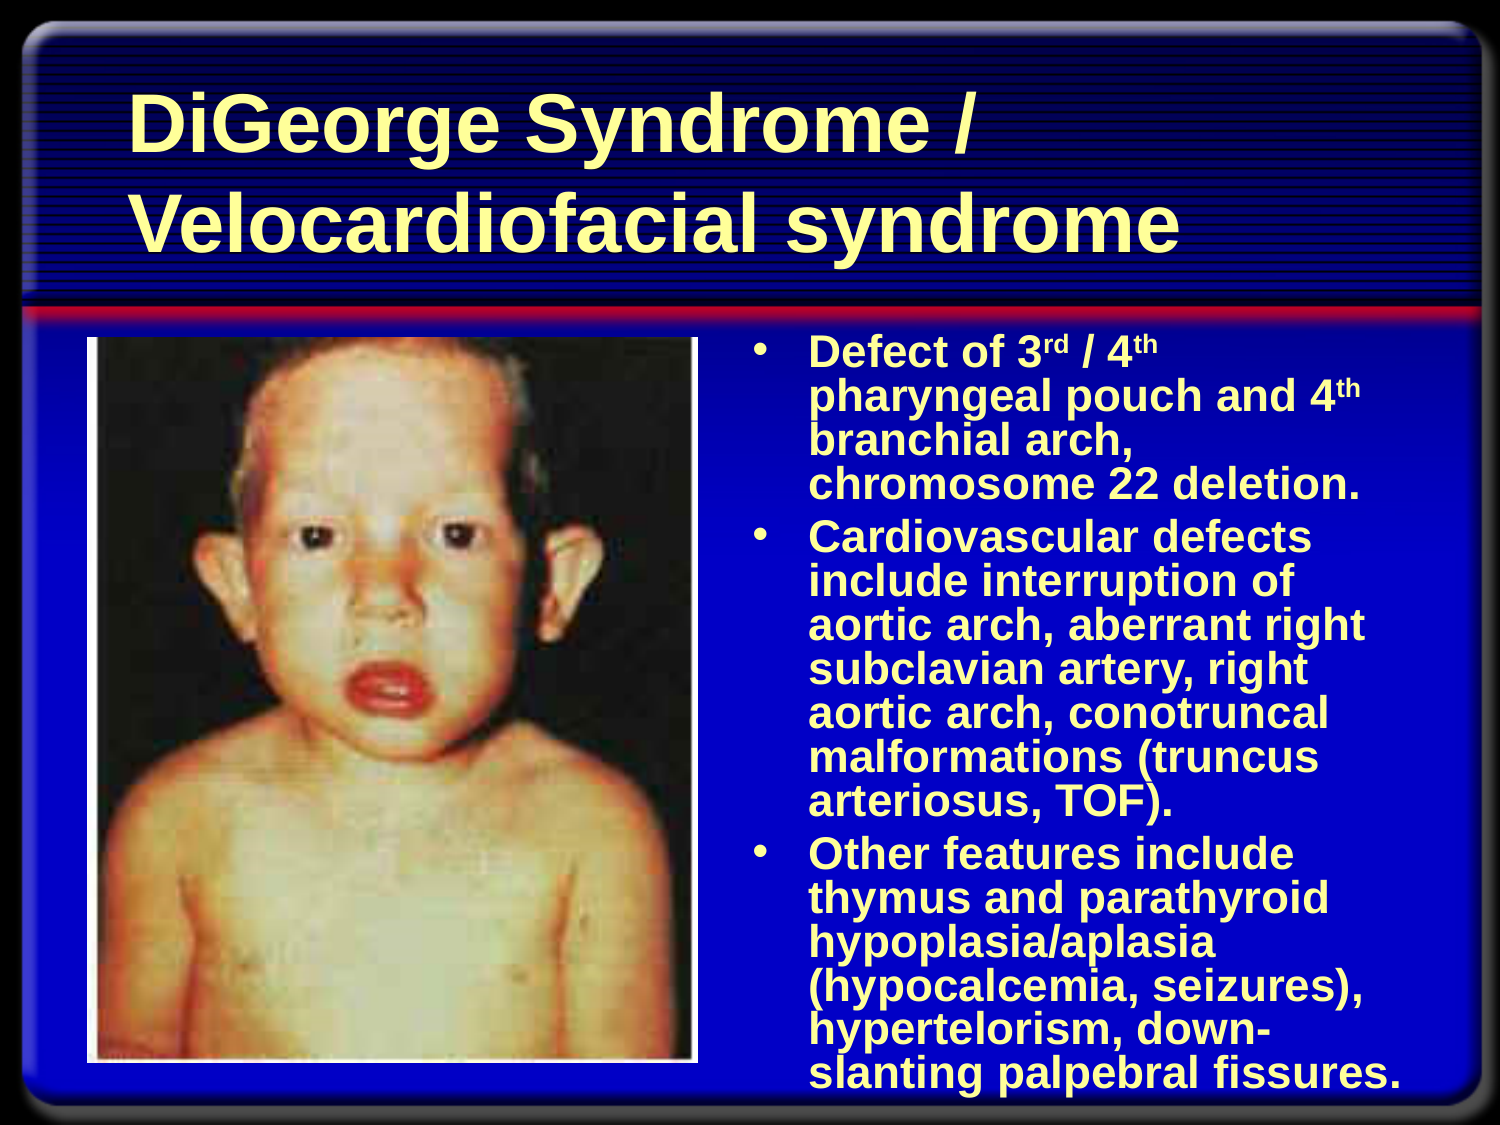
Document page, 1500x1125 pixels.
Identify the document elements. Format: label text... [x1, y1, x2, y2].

list Defect of 3rd / 4th pharyngeal pouch and 4th branchial arch, chromosome 22 deletion. Cardiovascular defects include interruption of aortic arch, aberrant right subclavian artery, right aortic arch, conotruncal malformations (truncus arteriosus, TOF). Other features include thymus and parathyroid hypoplasia/aplasia (hypocalcemia, seizures), hypertelorism, down-slanting palpebral fissures. [737, 324, 1425, 1050]
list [87, 337, 698, 1063]
picture [0, 0, 1500, 1125]
title DiGeorge Syndrome / Velocardiofacial syndrome [112, 75, 1388, 263]
